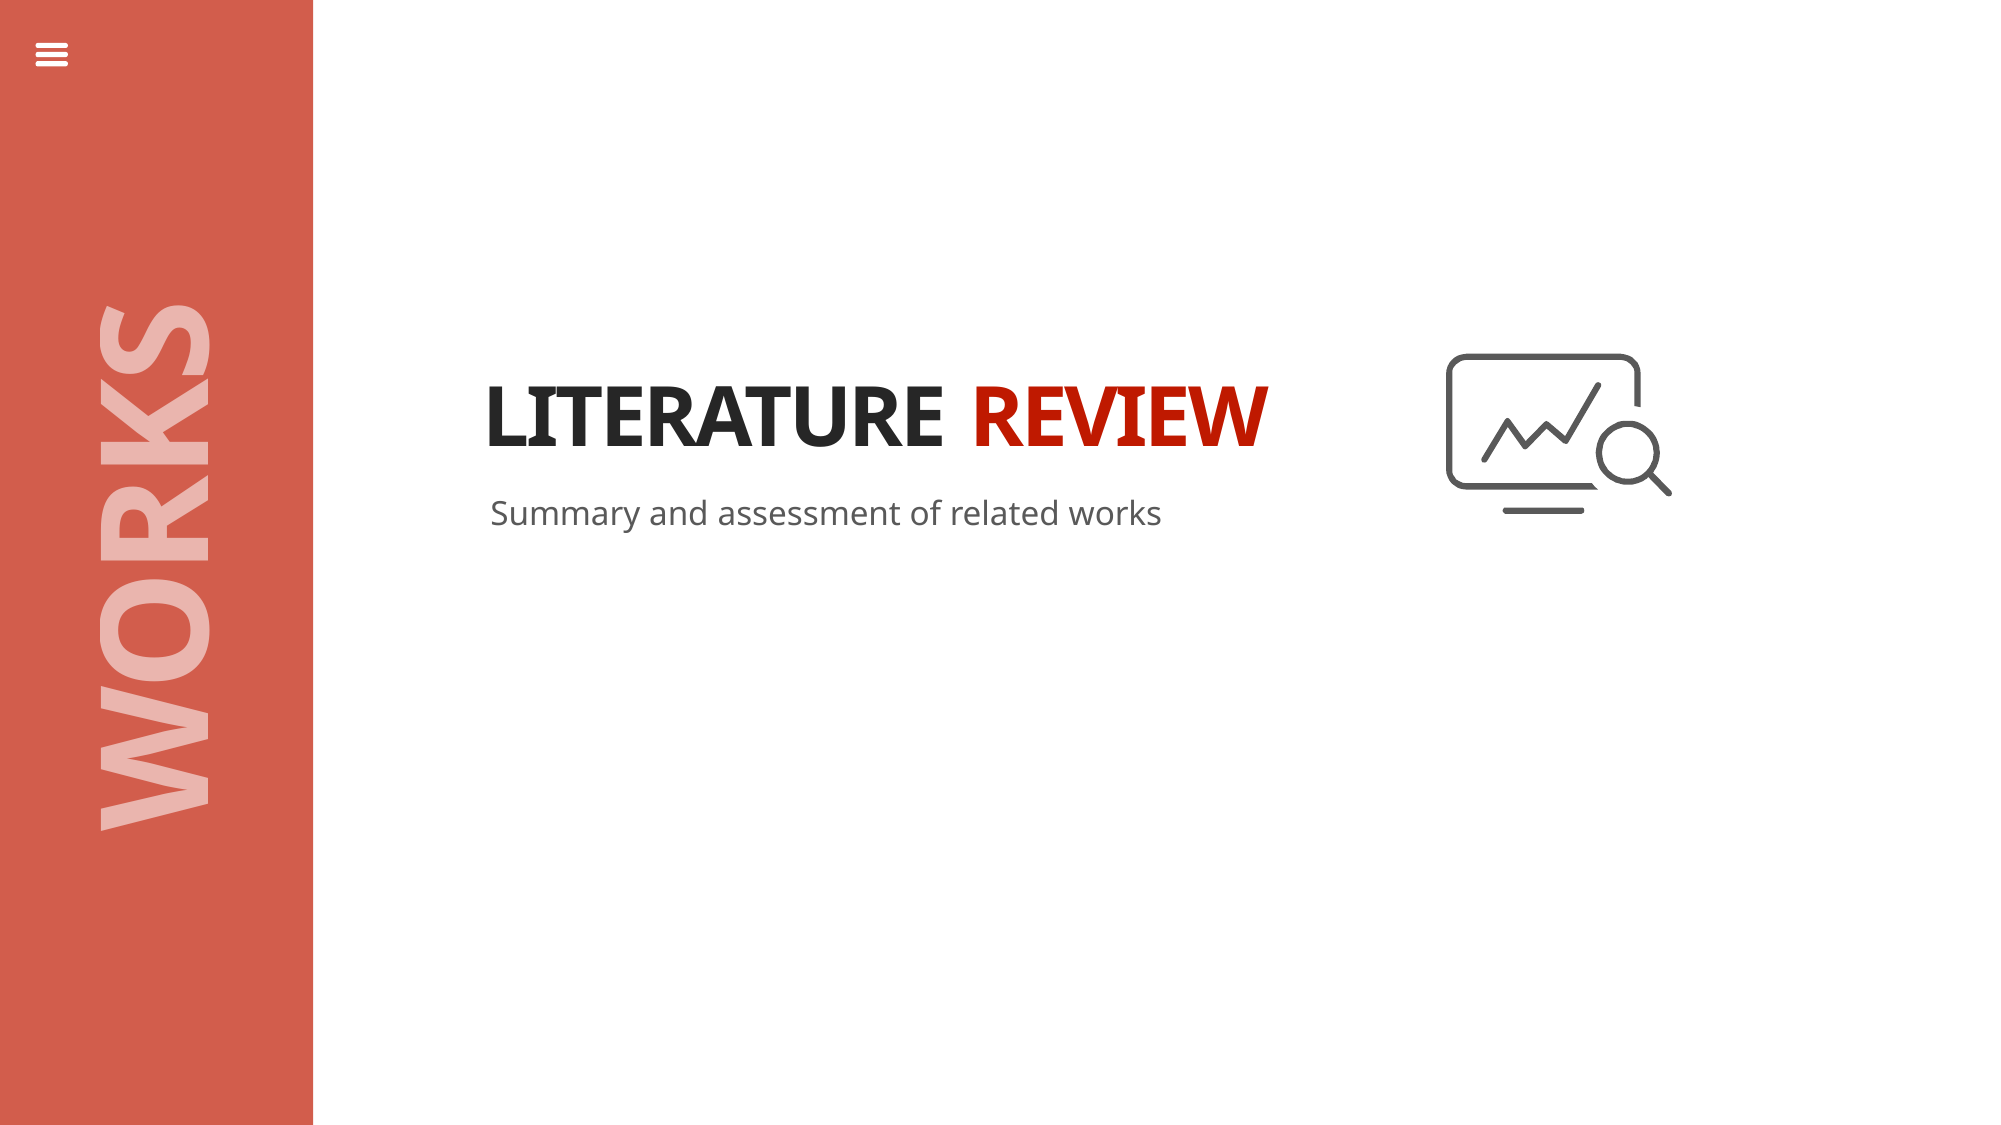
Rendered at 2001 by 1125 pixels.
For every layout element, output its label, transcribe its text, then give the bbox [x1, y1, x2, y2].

text_box [35, 42, 68, 48]
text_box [467, 355, 1902, 881]
text_box WORKS [51, 284, 247, 847]
text_box [35, 61, 68, 67]
text_box [35, 51, 68, 58]
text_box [1446, 353, 1672, 514]
text_box [0, 0, 314, 1125]
